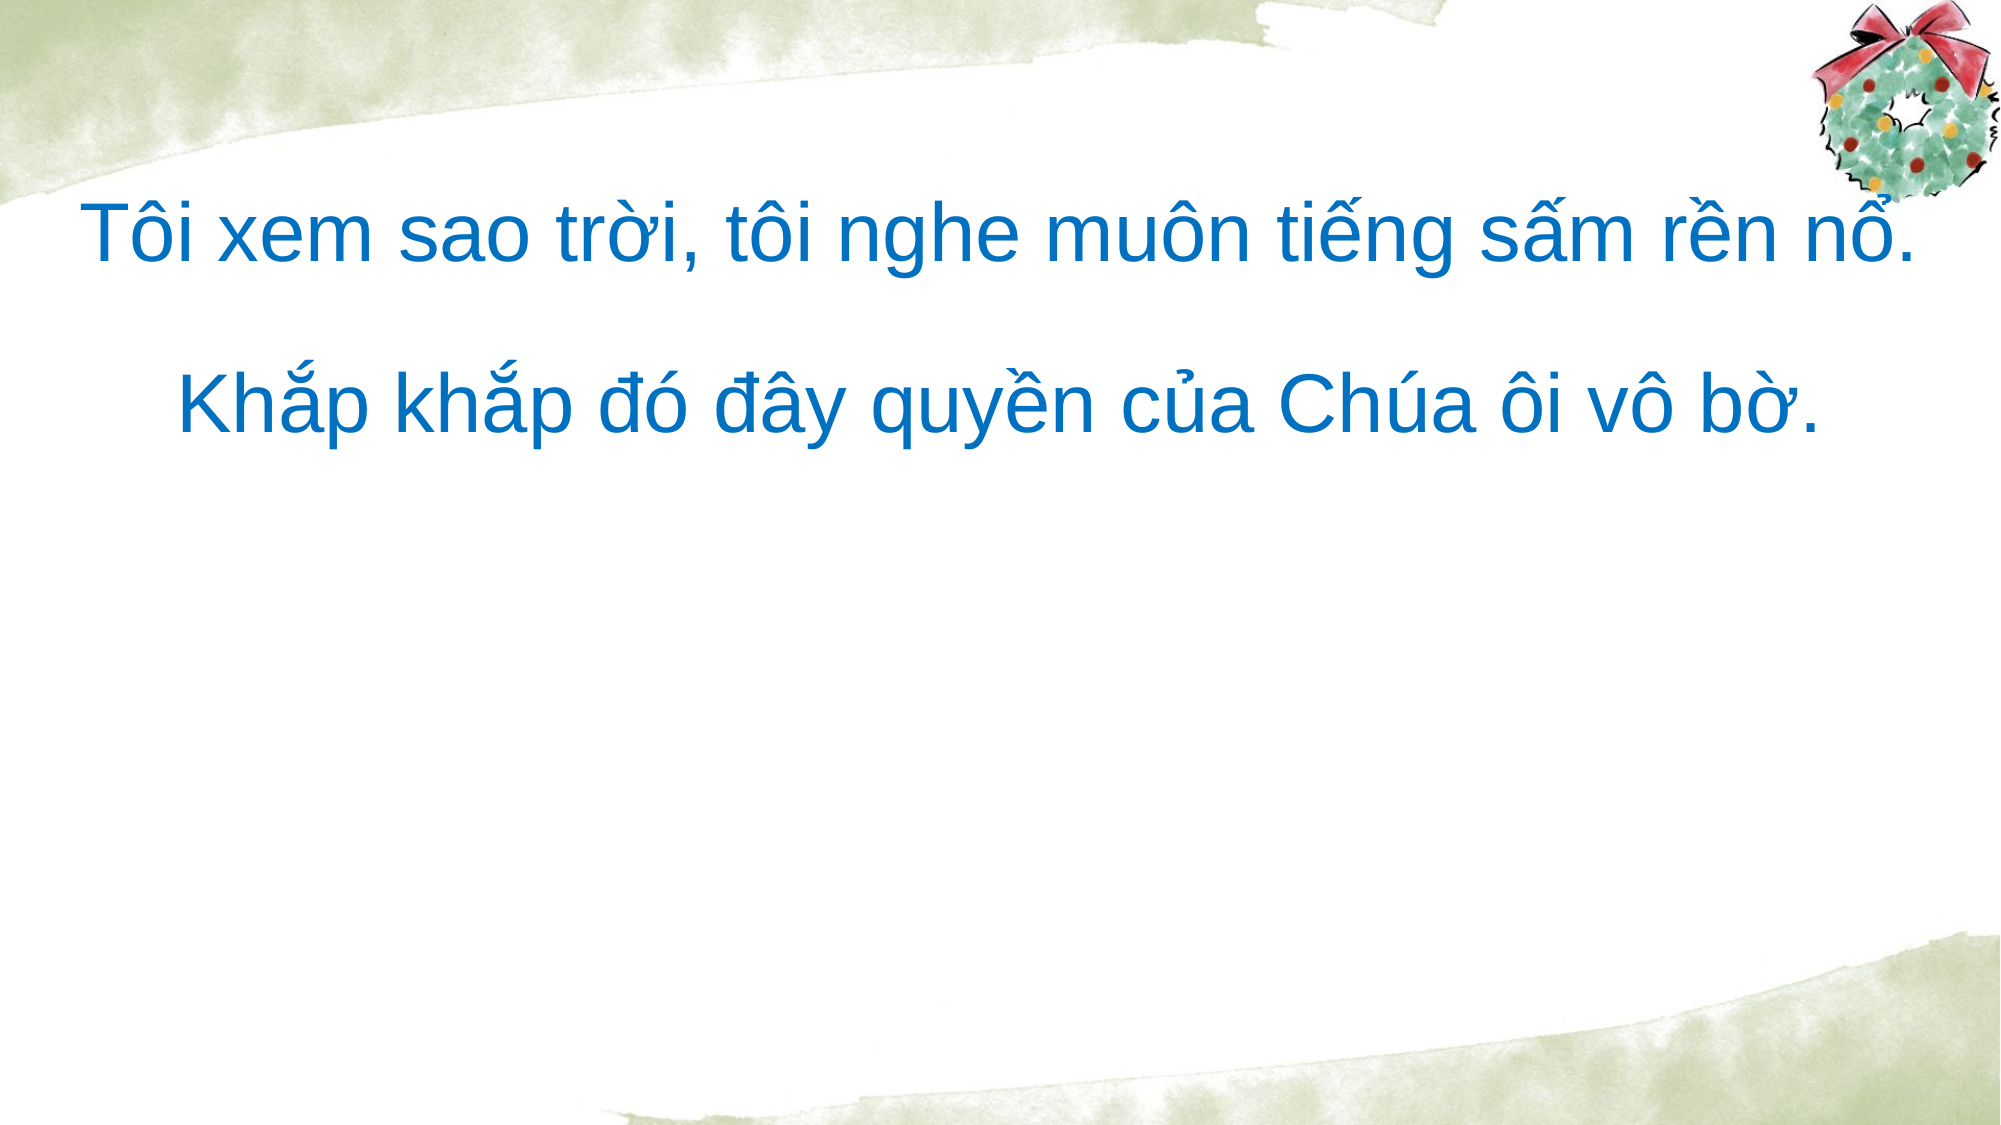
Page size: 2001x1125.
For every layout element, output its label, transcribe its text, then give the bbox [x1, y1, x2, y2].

list Tôi xem sao trời, tôi nghe muôn tiếng sấm rền nổ. Khắp khắp đó đây quyền của Chúa ôi vô bờ. [0, 0, 2000, 1125]
